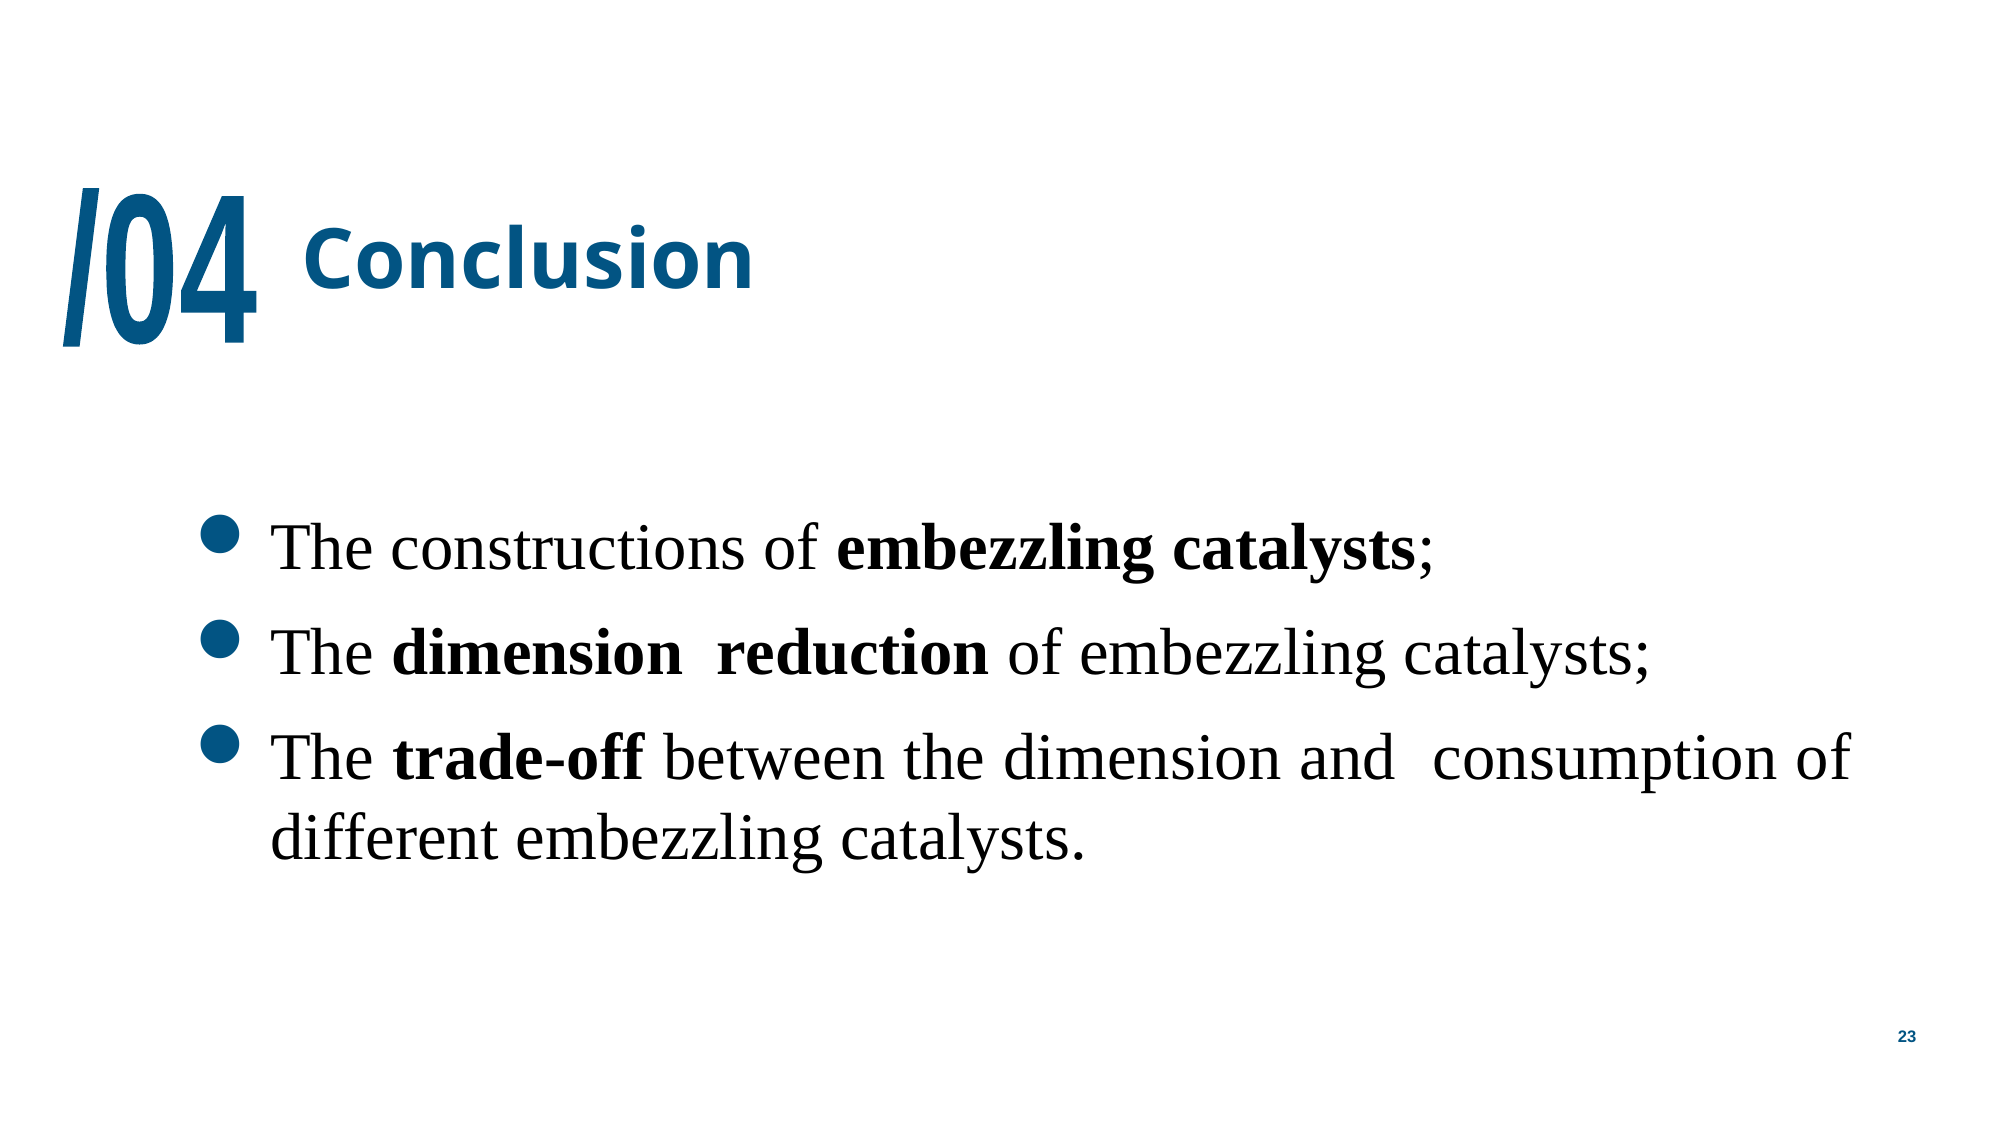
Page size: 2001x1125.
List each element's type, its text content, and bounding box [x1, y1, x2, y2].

text_box The constructions of embezzling catalysts; The dimension reduction of embezzling catalysts; The trade-off between the dimension and consumption of different embezzling catalysts. [180, 495, 1869, 880]
slide_number 23 [1767, 1023, 1922, 1048]
